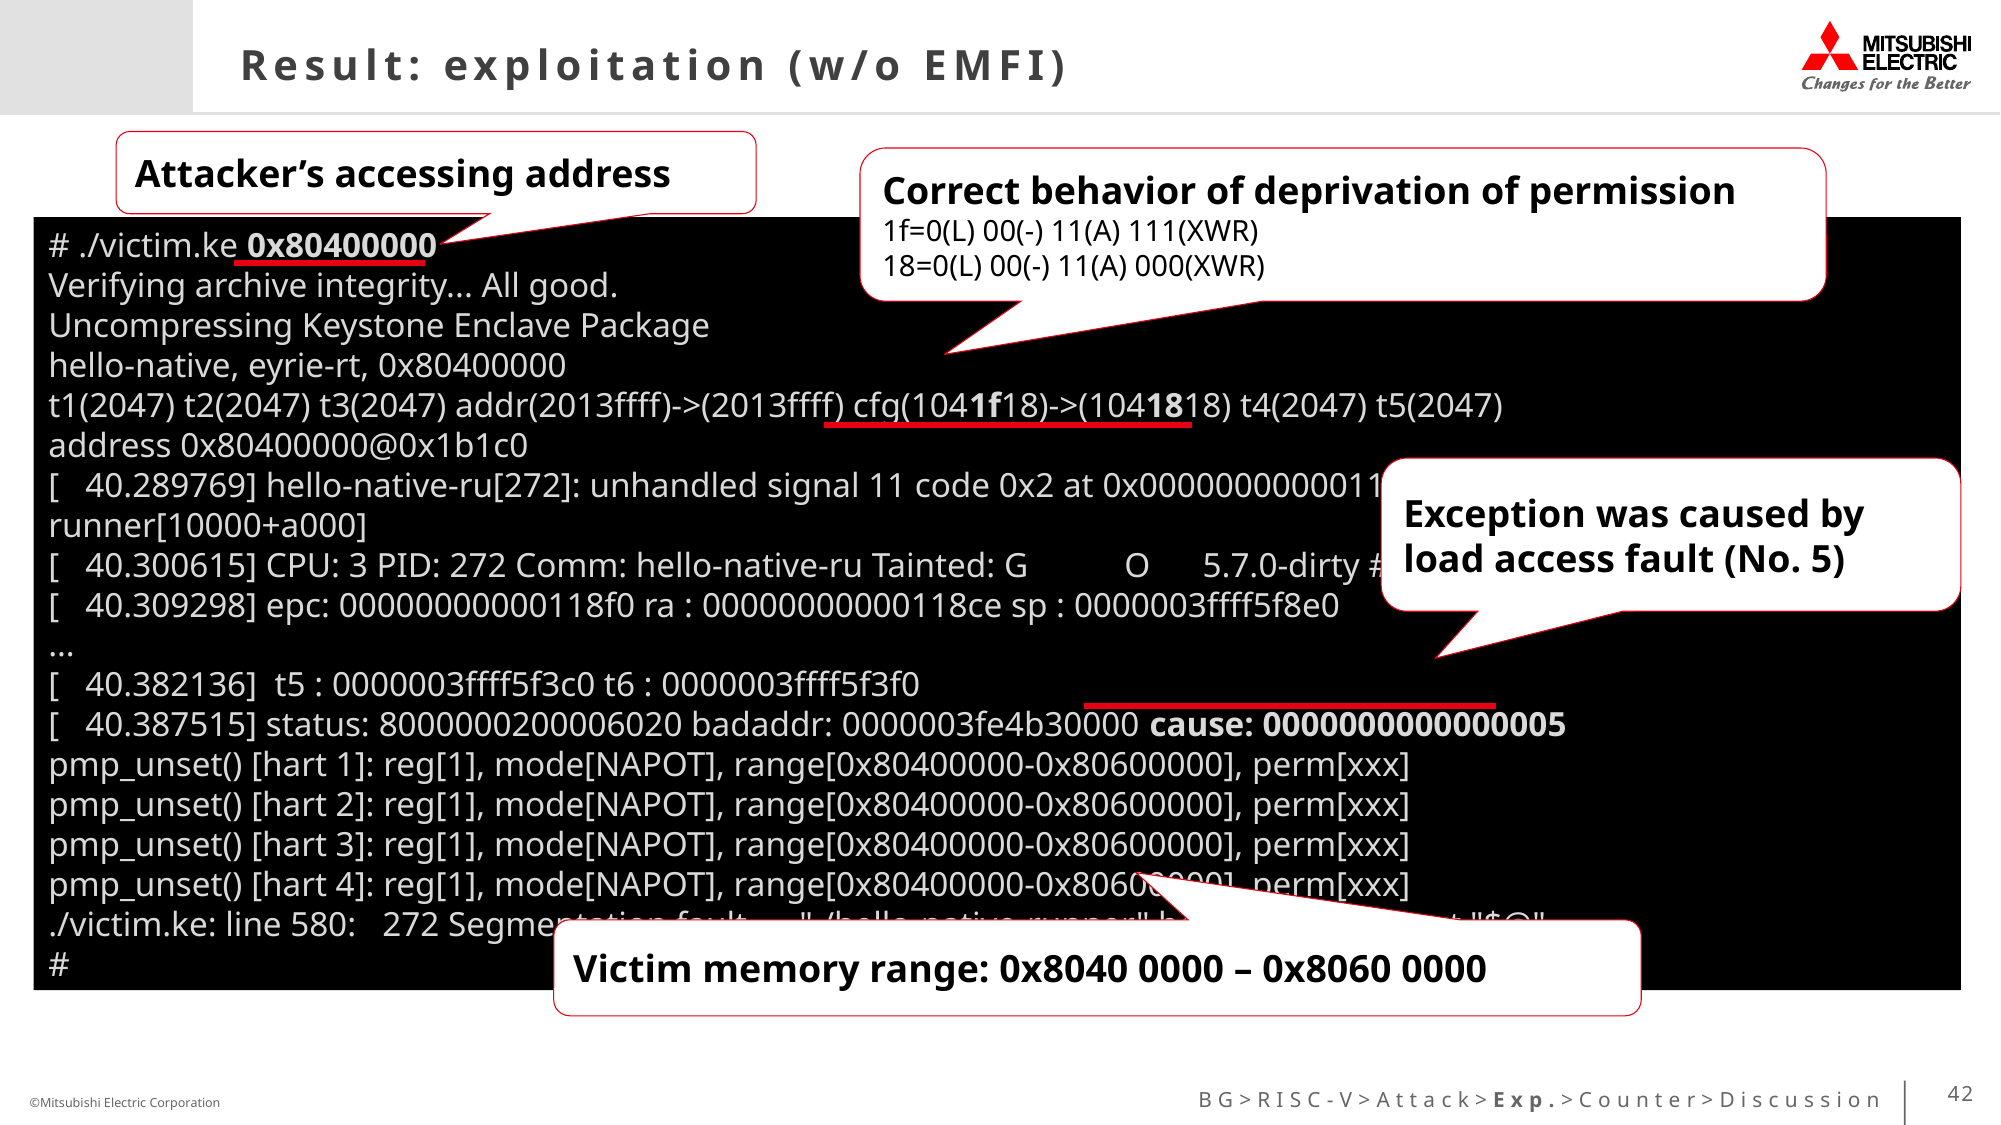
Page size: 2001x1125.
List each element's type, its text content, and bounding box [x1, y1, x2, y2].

text_box Exception was caused by load access fault (No. 5) [1380, 457, 1962, 660]
list BG>RISC-V>Attack>Exp.>Counter>Discussion [1156, 1072, 1880, 1117]
slide_number 42 [1905, 1073, 1973, 1117]
title Result: exploitation (w/o EMFI) [193, 0, 1770, 113]
text_box Victim memory range: 0x8040 0000 – 0x8060 0000 [553, 871, 1642, 1017]
text_box Correct behavior of deprivation of permission 1f=0(L) 00(-) 11(A) 111(XWR) 18=0(L) 00(-) 11(A) 000(XWR) [859, 147, 1827, 355]
text_box # ./victim.ke 0x80400000 Verifying archive integrity... All good. Uncompressing Keystone Enclave Package hello-native, eyrie-rt, 0x80400000 t1(2047) t2(2047) t3(2047) addr(2013ffff)->(2013ffff) cfg(1041f18)->(1041818) t4(2047) t5(2047) address 0x80400000@0x1b1c0 [ 40.289769] hello-native-ru[272]: unhandled signal 11 code 0x2 at 0x00000000000118f0 in hello-native-runner[10000+a000] [ 40.300615] CPU: 3 PID: 272 Comm: hello-native-ru Tainted: G O 5.7.0-dirty #108 [ 40.309298] epc: 00000000000118f0 ra : 00000000000118ce sp : 0000003ffff5f8e0 … [ 40.382136] t5 : 0000003ffff5f3c0 t6 : 0000003ffff5f3f0 [ 40.387515] status: 8000000200006020 badaddr: 0000003fe4b30000 cause: 0000000000000005 pmp_unset() [hart 1]: reg[1], mode[NAPOT], range[0x80400000-0x80600000], perm[xxx] pmp_unset() [hart 2]: reg[1], mode[NAPOT], range[0x80400000-0x80600000], perm[xxx] pmp_unset() [hart 3]: reg[1], mode[NAPOT], range[0x80400000-0x80600000], perm[xxx] pmp_unset() [hart 4]: reg[1], mode[NAPOT], range[0x80400000-0x80600000], perm[xxx] ./victim.ke: line 580: 272 Segmentation fault "./hello-native-runner" hello-native eyrie-rt "$@" # [33, 217, 1961, 991]
text_box Attacker’s accessing address [115, 130, 757, 245]
